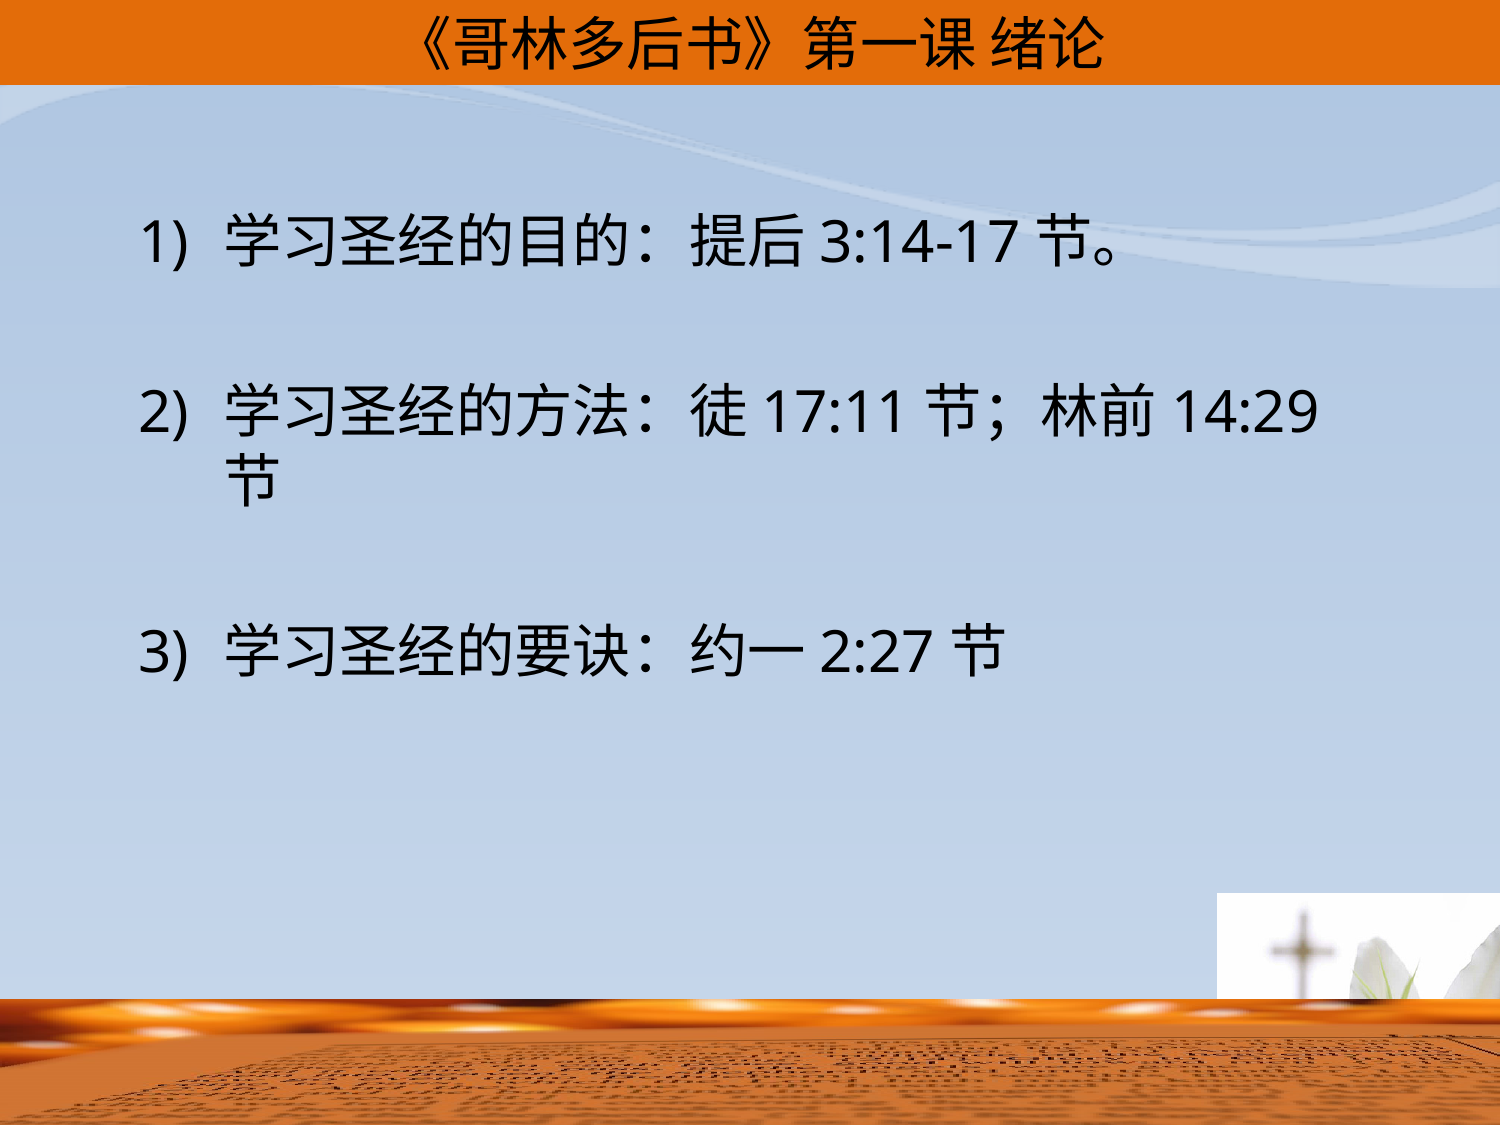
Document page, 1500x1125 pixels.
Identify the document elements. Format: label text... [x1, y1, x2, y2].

picture [0, 893, 1500, 1125]
text_box 学习圣经的目的：提后3:14-17节。 学习圣经的方法：徒17:11节；林前14:29节 学习圣经的要诀：约一2:27节 [123, 196, 1376, 692]
text_box 《哥林多后书》第一课 绪论 [0, 0, 1500, 85]
picture [0, 85, 1500, 288]
